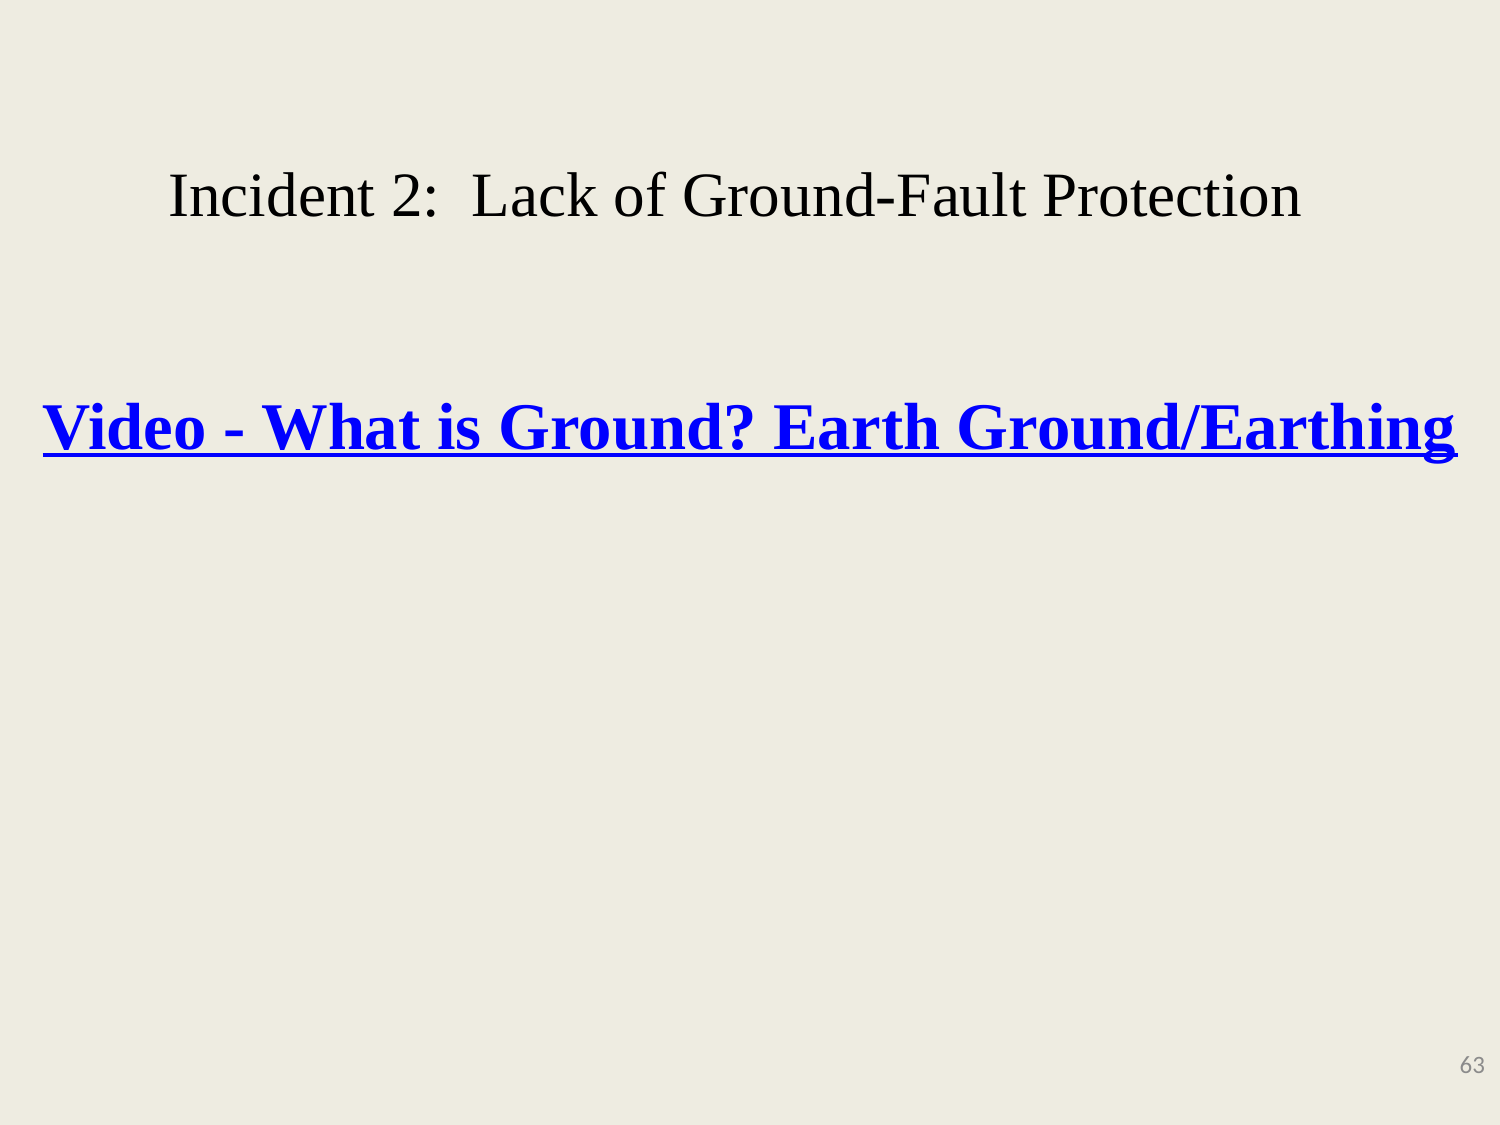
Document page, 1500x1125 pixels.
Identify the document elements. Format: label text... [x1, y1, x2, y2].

list Video - What is Ground? Earth Ground/Earthing [12, 375, 1488, 488]
slide_number 63 [1162, 1033, 1500, 1094]
title Incident 2: Lack of Ground-Fault Protection [12, 145, 1460, 238]
